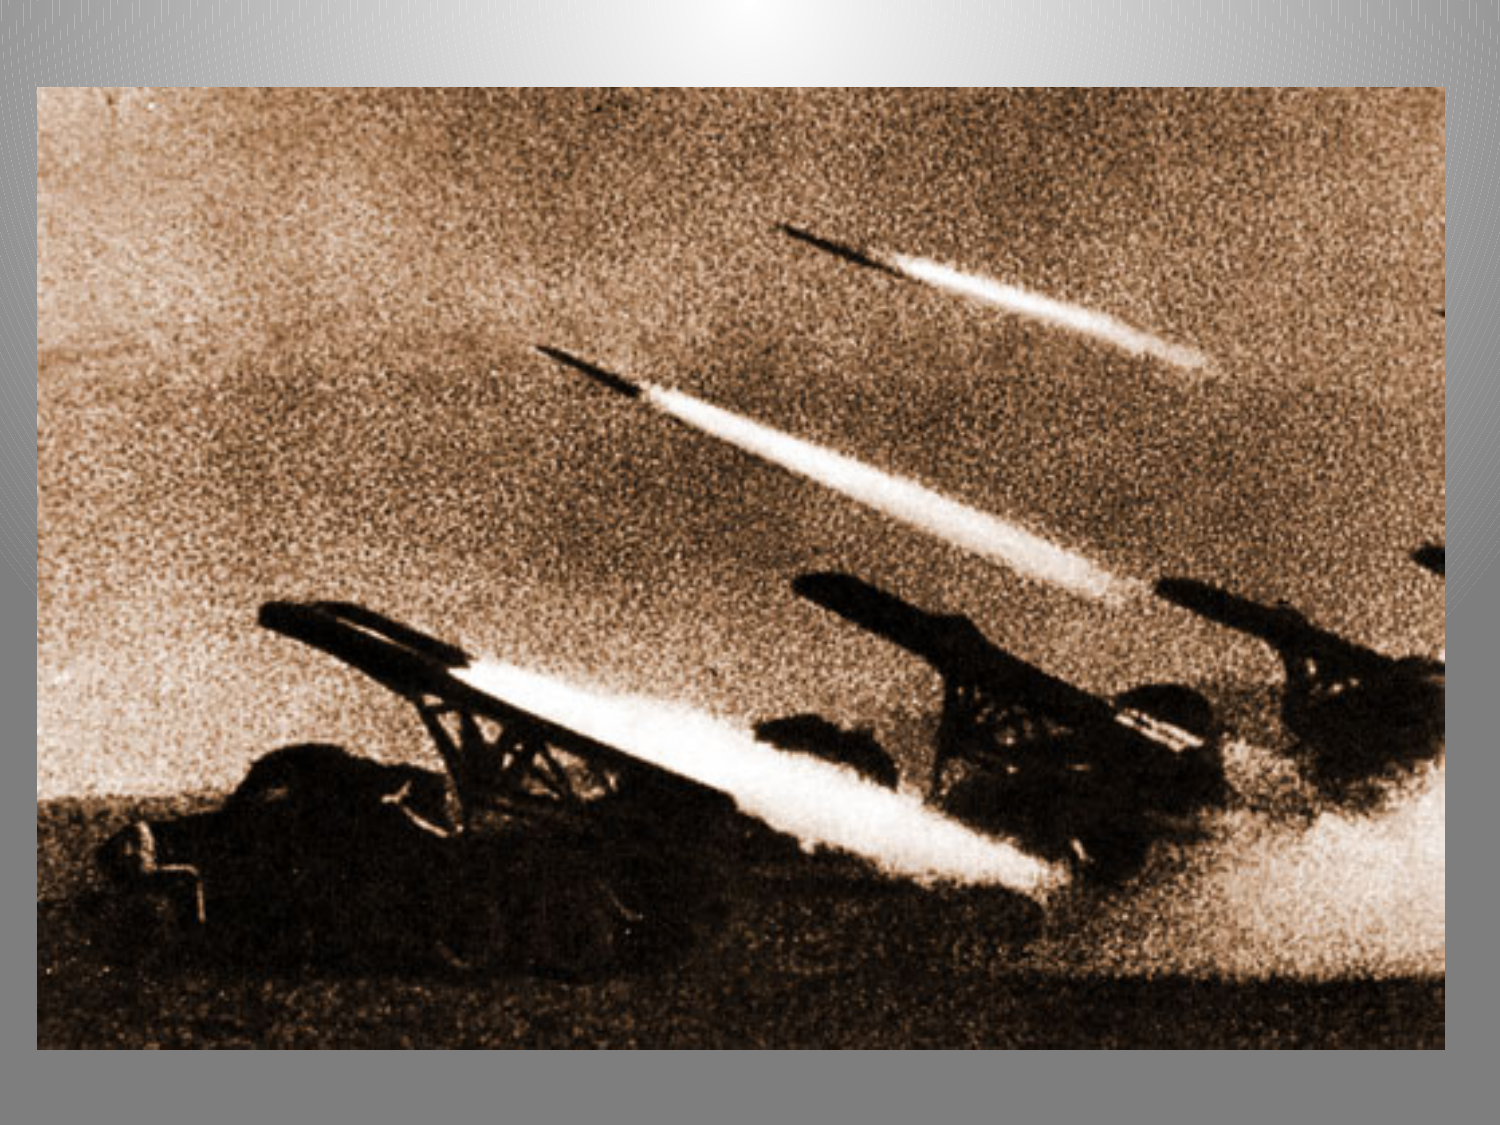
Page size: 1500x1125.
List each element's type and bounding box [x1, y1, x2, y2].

picture [36, 87, 1445, 1051]
